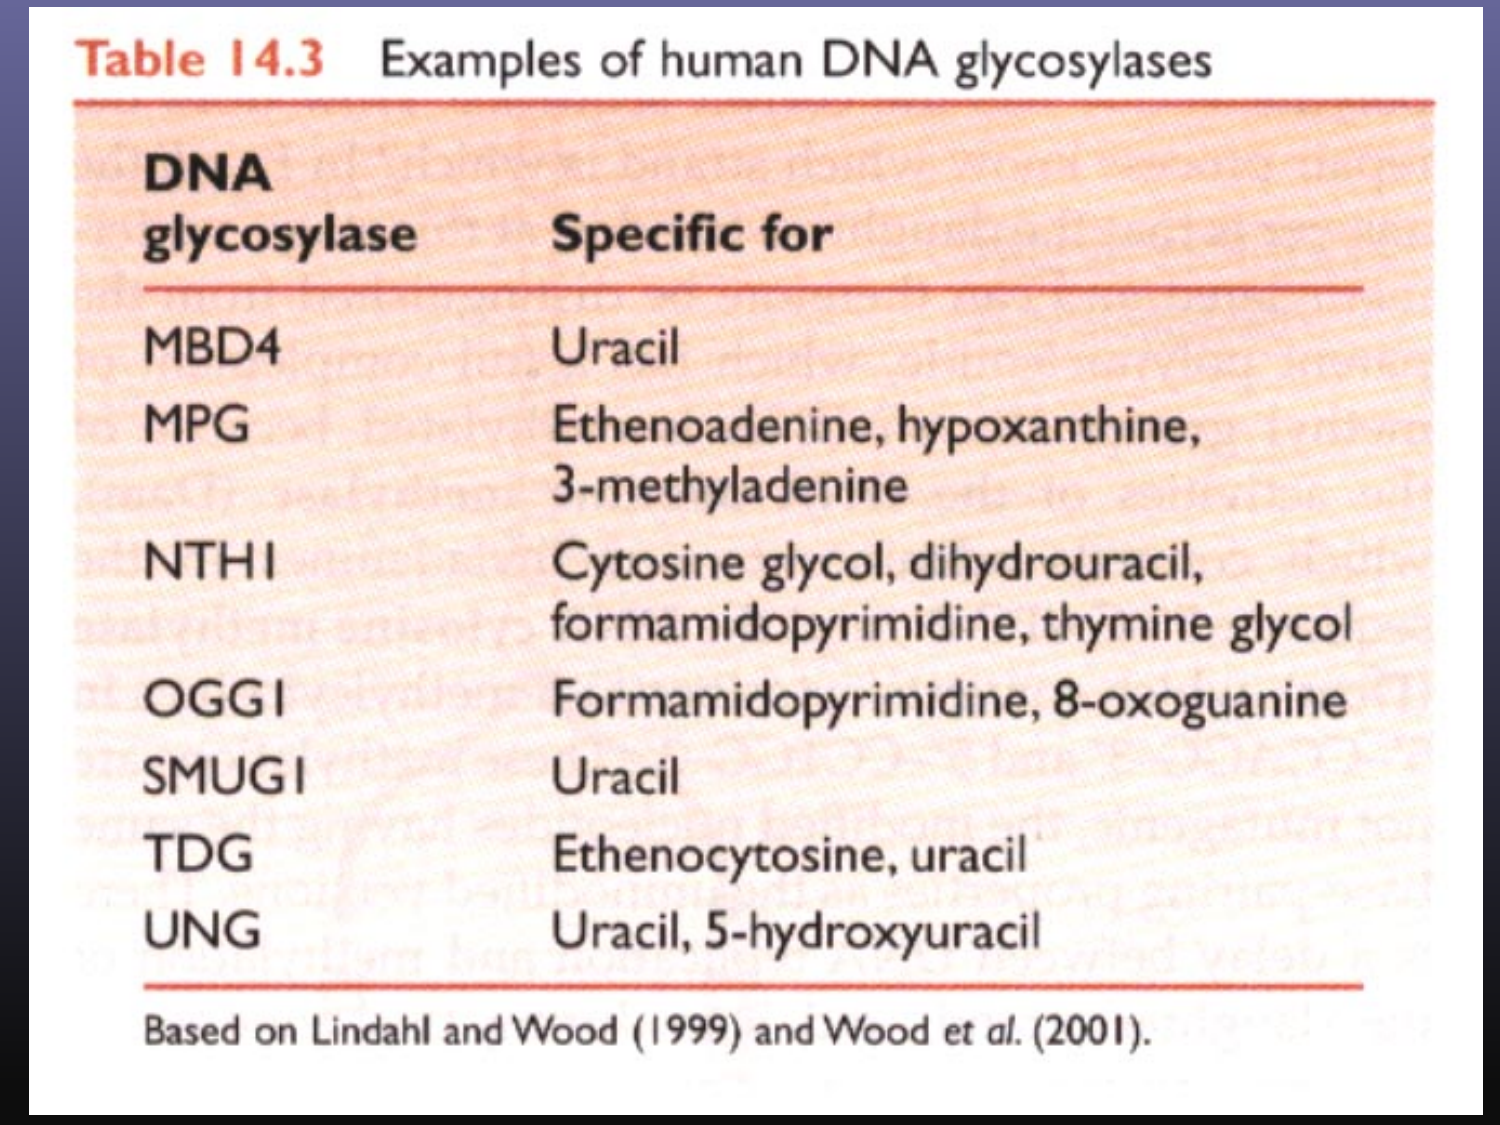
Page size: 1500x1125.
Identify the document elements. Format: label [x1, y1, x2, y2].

list [29, 6, 1483, 1115]
